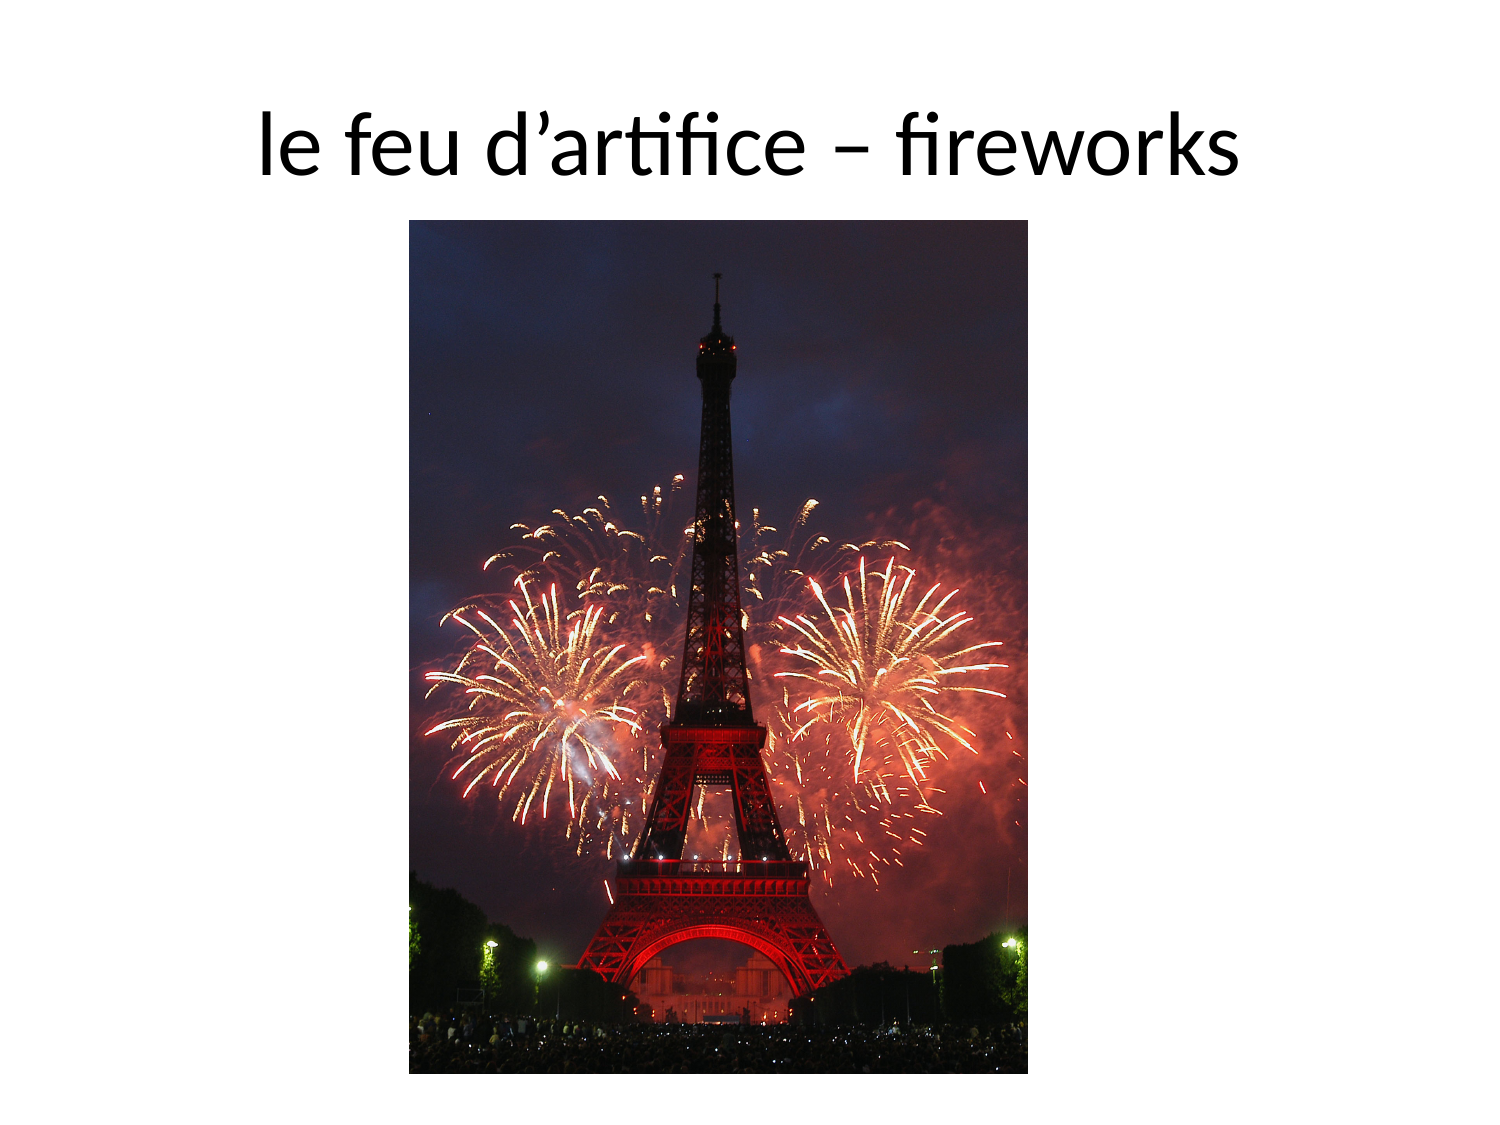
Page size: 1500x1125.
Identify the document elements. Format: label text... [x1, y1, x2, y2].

title le feu d’artifice – fireworks [75, 45, 1425, 233]
picture [409, 219, 1029, 1075]
